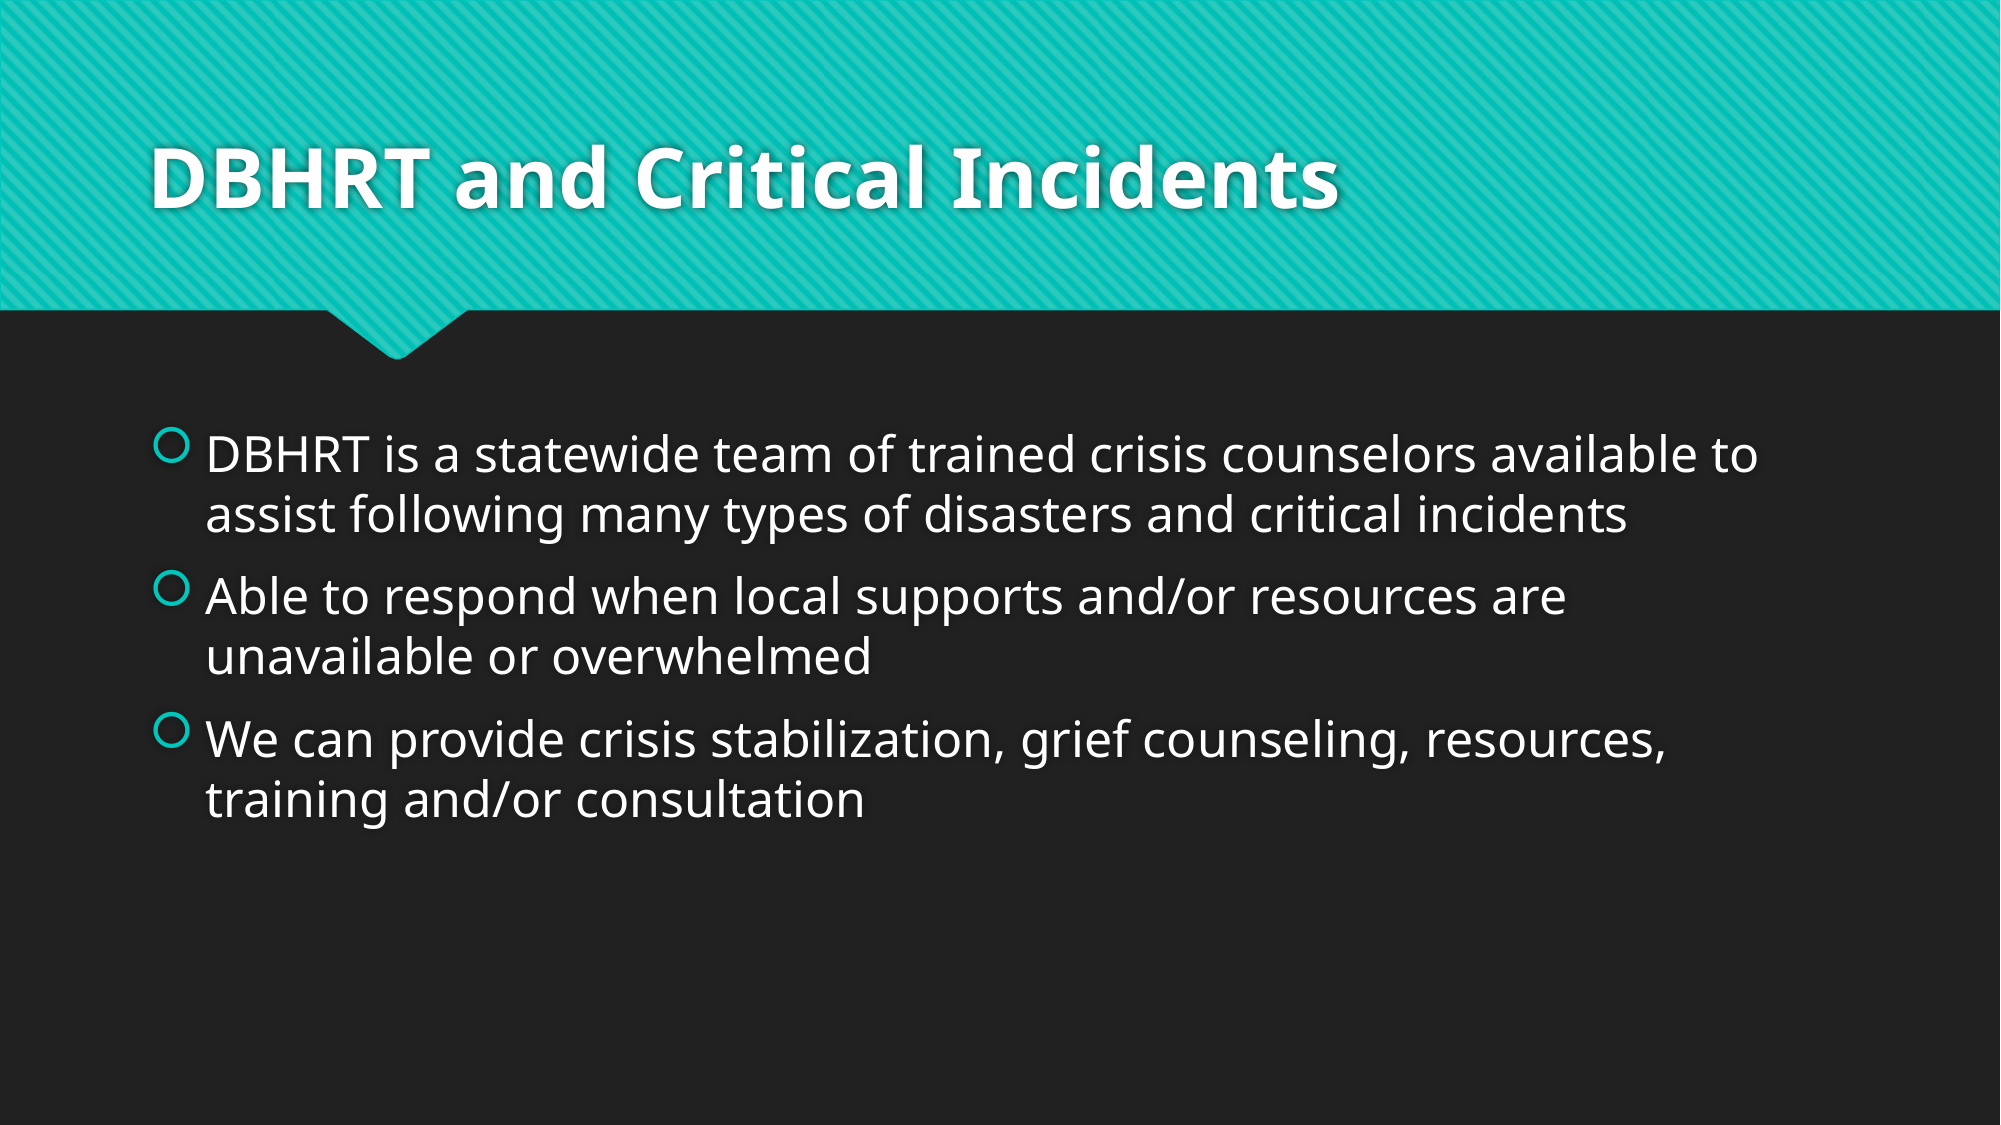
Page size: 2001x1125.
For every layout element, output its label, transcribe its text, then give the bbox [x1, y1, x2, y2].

title DBHRT and Critical Incidents [132, 73, 1868, 233]
list DBHRT is a statewide team of trained crisis counselors available to assist following many types of disasters and critical incidents Able to respond when local supports and/or resources are unavailable or overwhelmed We can provide crisis stabilization, grief counseling, resources, training and/or consultation [134, 364, 1866, 1098]
